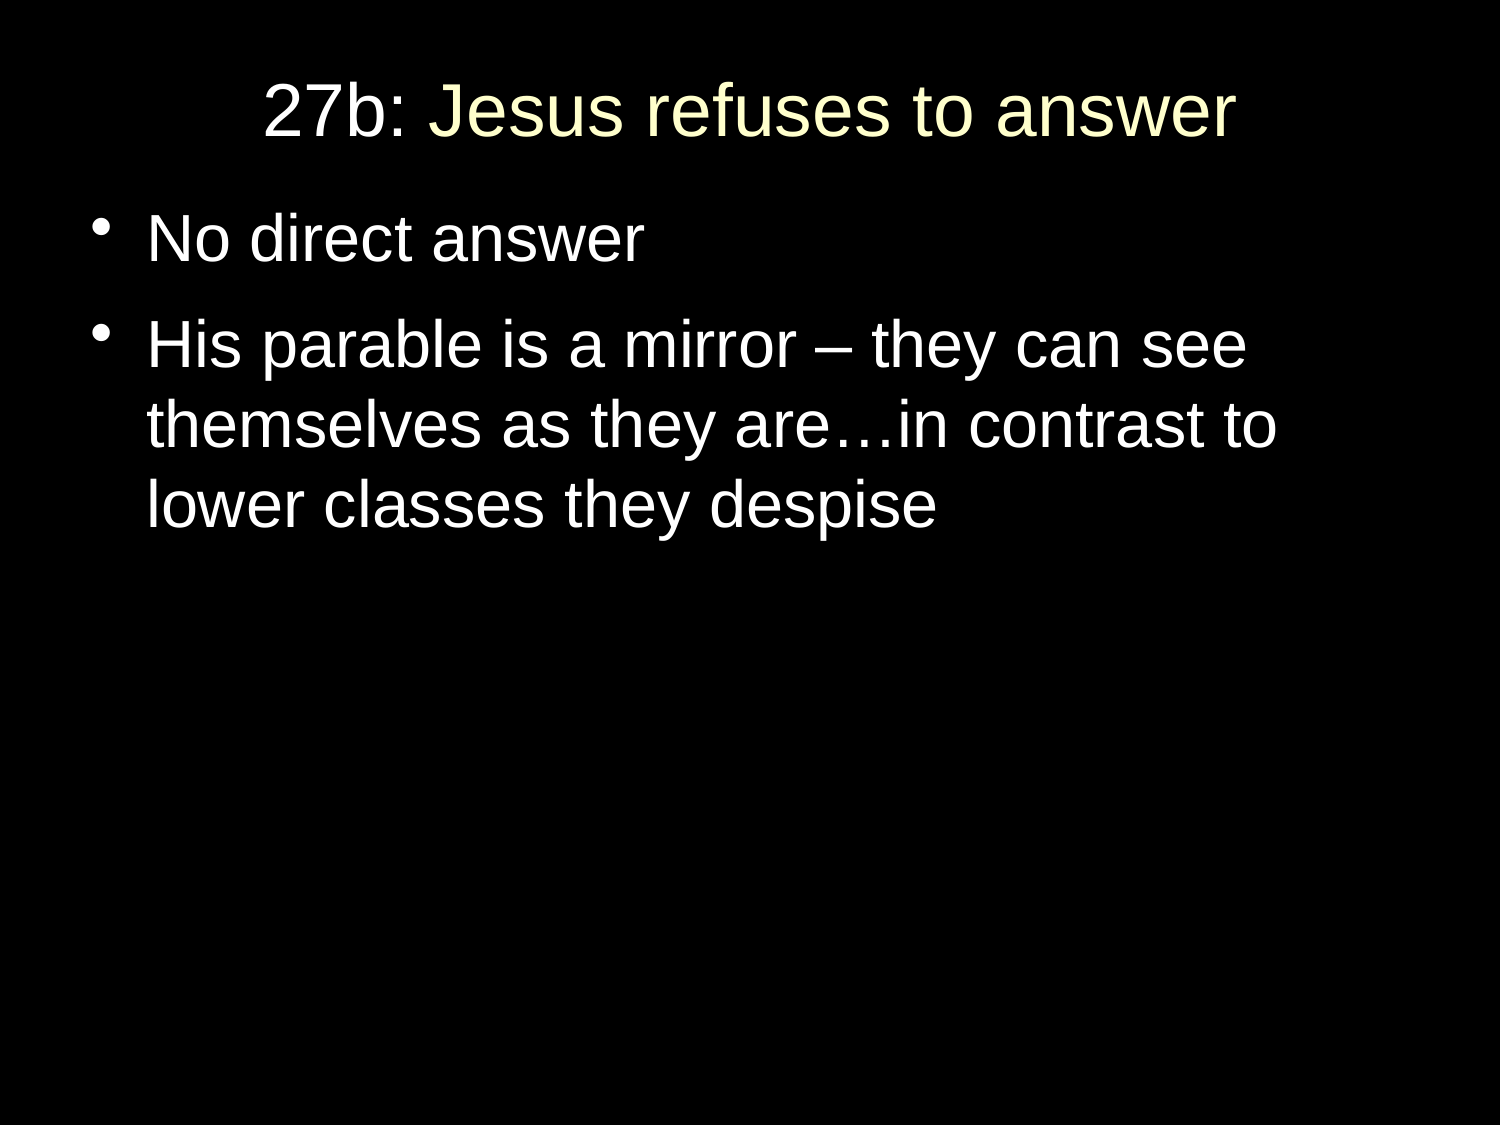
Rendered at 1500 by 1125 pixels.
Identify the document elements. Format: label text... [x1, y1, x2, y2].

list No direct answer His parable is a mirror – they can see themselves as they are…in contrast to lower classes they despise [75, 187, 1425, 1038]
title 27b: Jesus refuses to answer [75, 12, 1425, 187]
